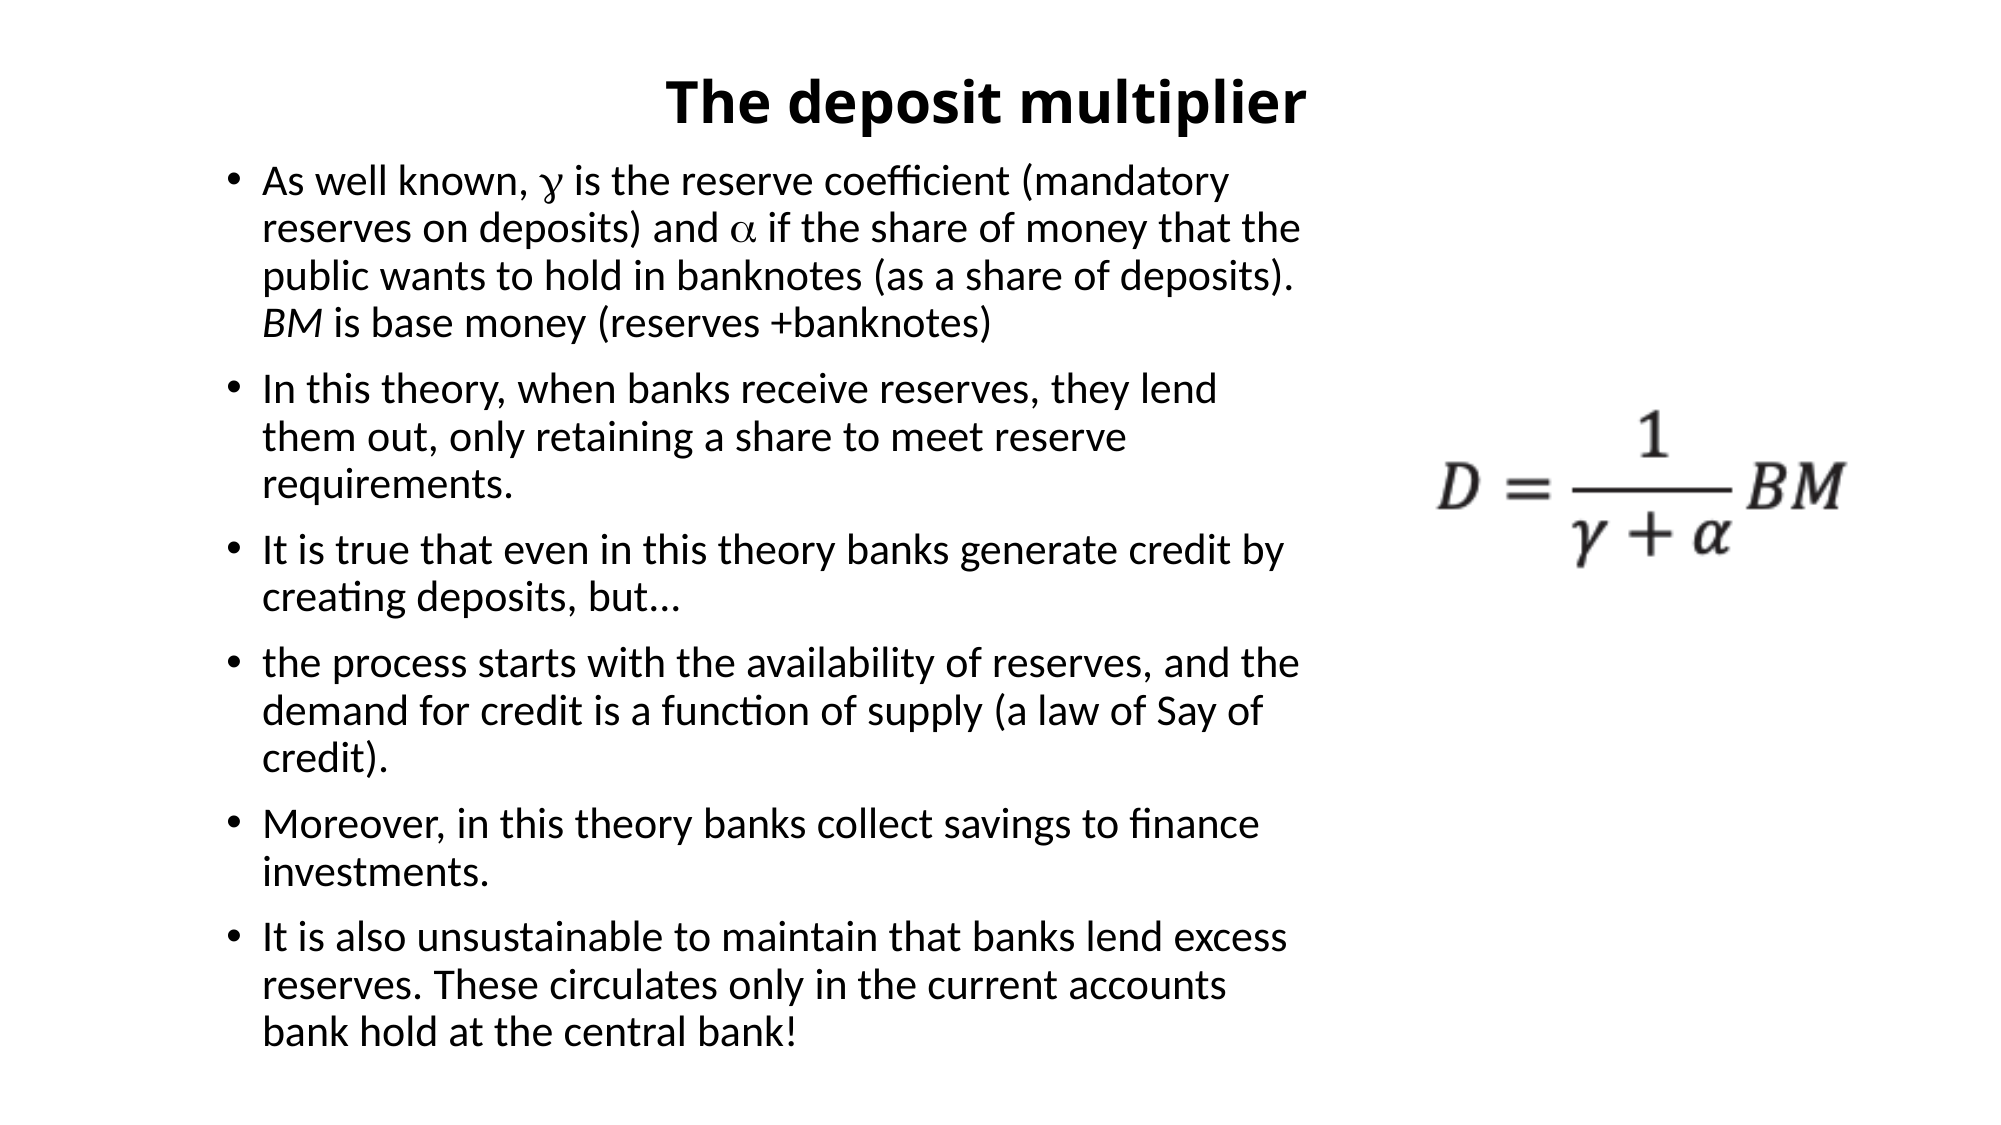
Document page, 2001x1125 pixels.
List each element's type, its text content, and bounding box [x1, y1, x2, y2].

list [1399, 366, 1886, 609]
list As well known, g is the reserve coefficient (mandatory reserves on deposits) and a if the share of money that the public wants to hold in banknotes (as a share of deposits). BM is base money (reserves +banknotes) In this theory, when banks receive reserves, they lend them out, only retaining a share to meet reserve requirements. It is true that even in this theory banks generate credit by creating deposits, but... the process starts with the availability of reserves, and the demand for credit is a function of supply (a law of Say of credit). Moreover, in this theory banks collect savings to finance investments. It is also unsustainable to maintain that banks lend excess reserves. These circulates only in the current accounts bank hold at the central bank! [211, 149, 1326, 1068]
title The deposit multiplier [137, 59, 1836, 150]
